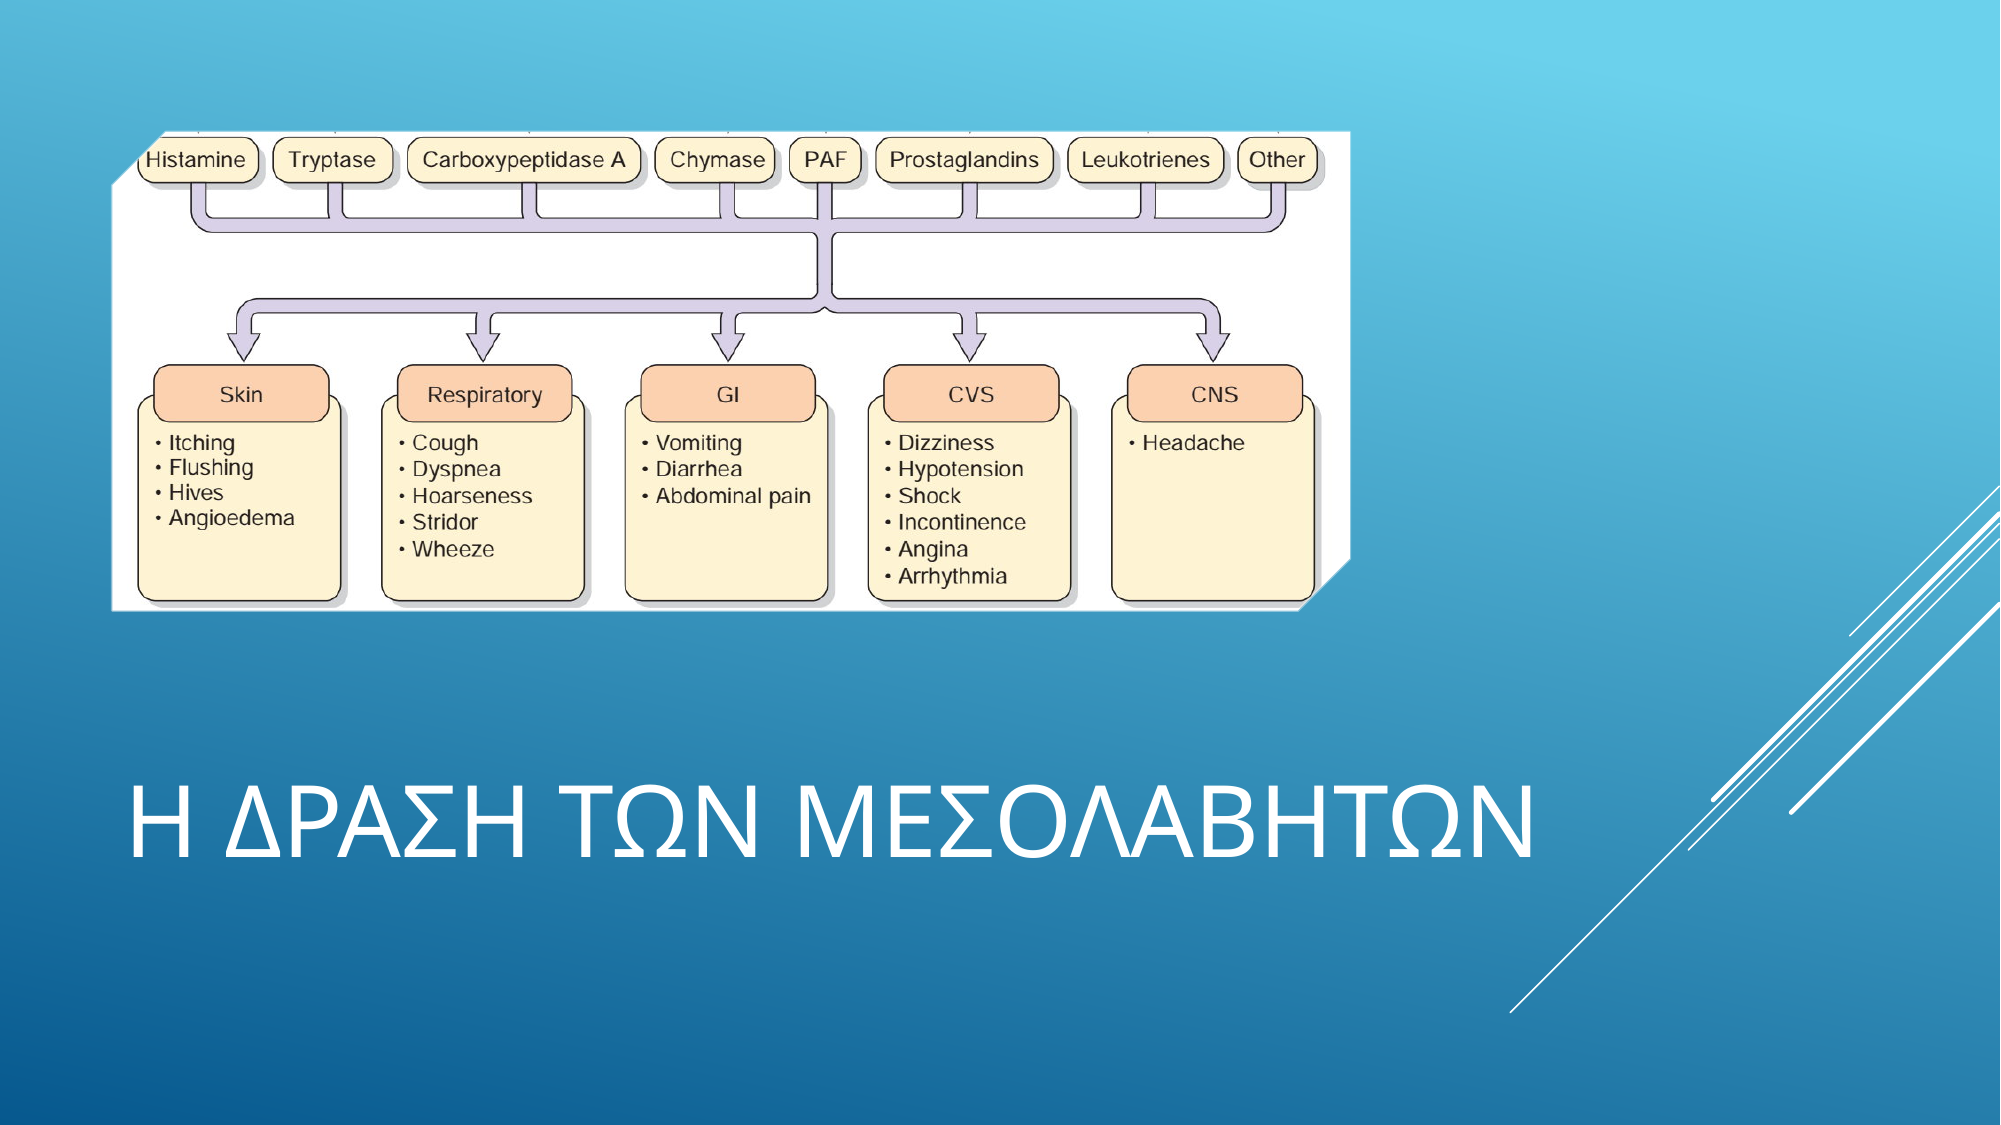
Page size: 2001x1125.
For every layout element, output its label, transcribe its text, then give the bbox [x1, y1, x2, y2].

picture [111, 131, 1350, 611]
title Η δραση των μεσολαβητων [109, 647, 1677, 885]
